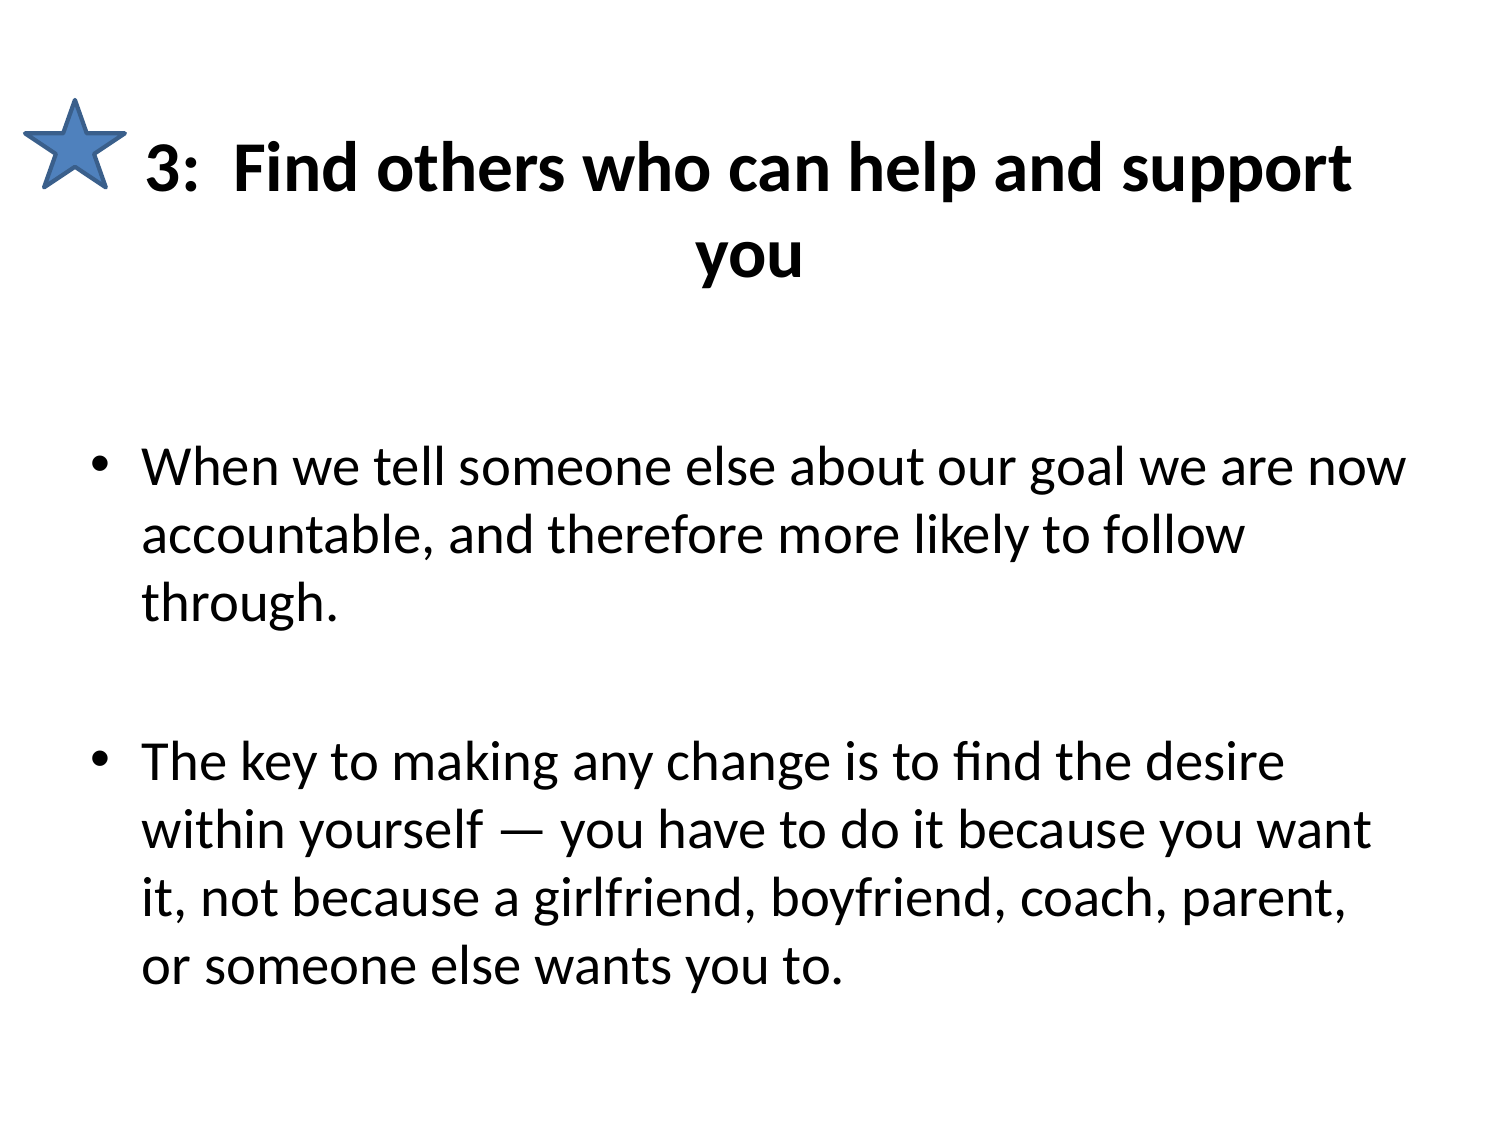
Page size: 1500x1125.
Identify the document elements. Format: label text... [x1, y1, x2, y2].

text_box [22, 97, 127, 190]
title 3: Find others who can help and support you [75, 112, 1425, 262]
list When we tell someone else about our goal we are now accountable, and therefore more likely to follow through. The key to making any change is to find the desire within yourself — you have to do it because you want it, not because a girlfriend, boyfriend, coach, parent, or someone else wants you to. [75, 262, 1425, 1005]
